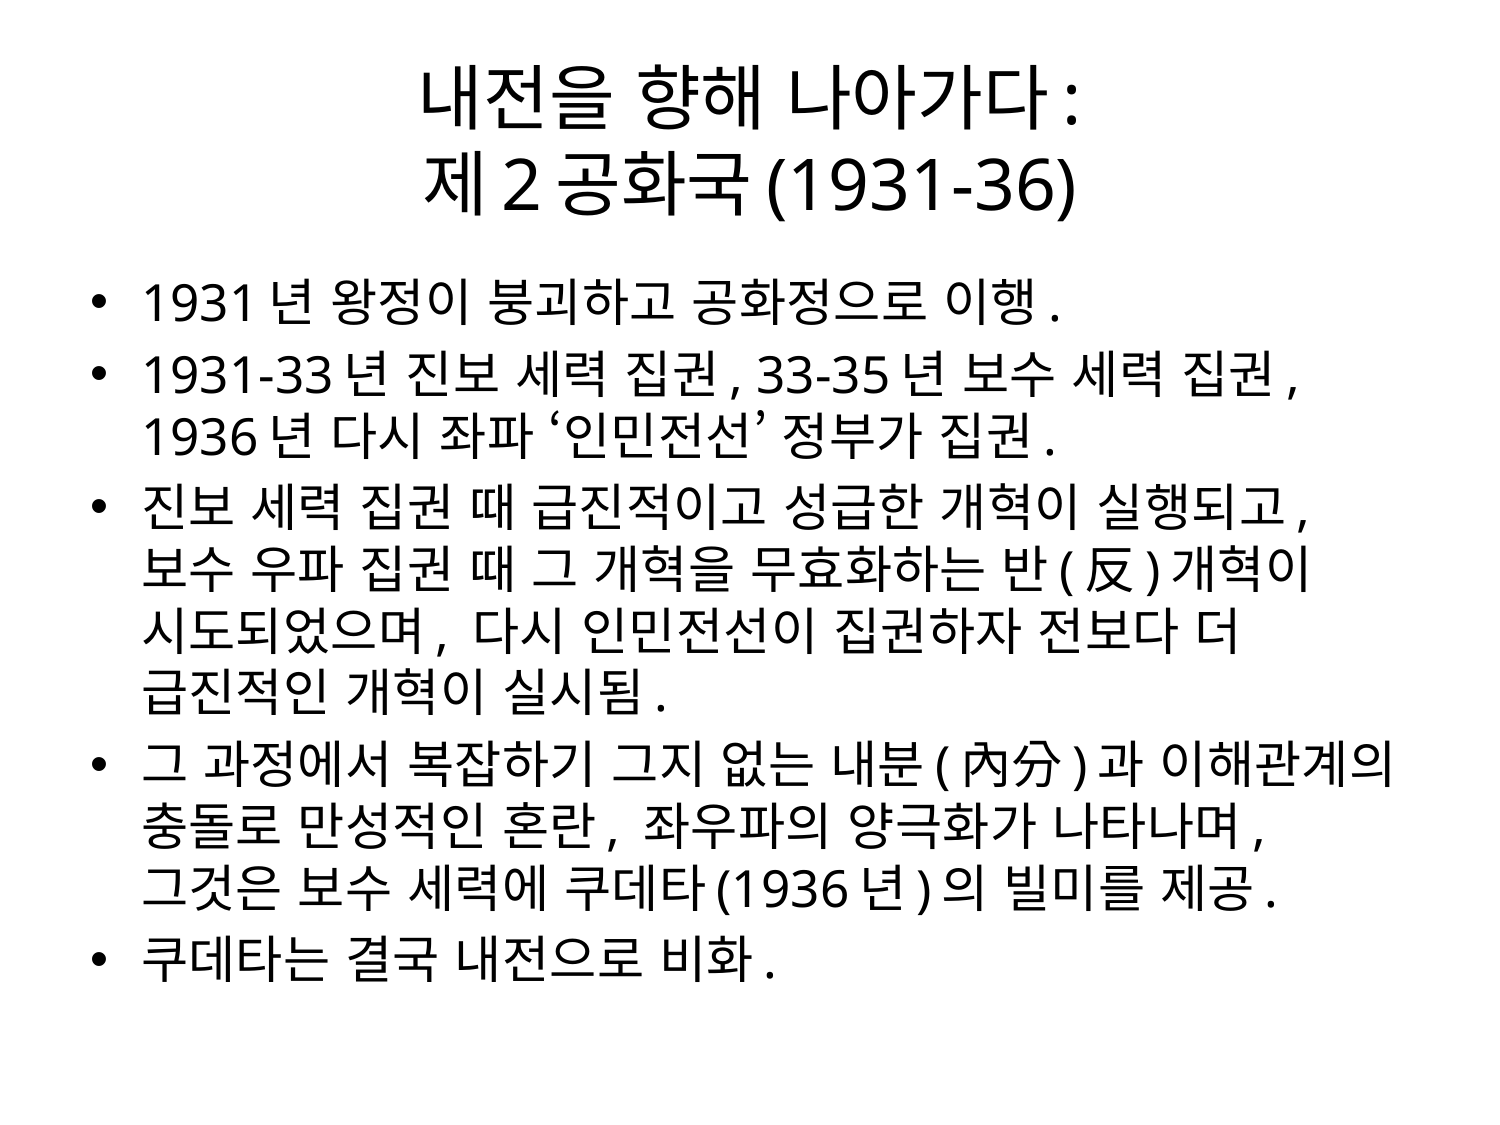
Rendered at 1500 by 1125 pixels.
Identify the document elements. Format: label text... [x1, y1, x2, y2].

list 1931년 왕정이 붕괴하고 공화정으로 이행. 1931-33년 진보 세력 집권, 33-35년 보수 세력 집권, 1936년 다시 좌파 ‘인민전선’ 정부가 집권. 진보 세력 집권 때 급진적이고 성급한 개혁이 실행되고, 보수 우파 집권 때 그 개혁을 무효화하는 반(反)개혁이 시도되었으며, 다시 인민전선이 집권하자 전보다 더 급진적인 개혁이 실시됨. 그 과정에서 복잡하기 그지 없는 내분(內分)과 이해관계의 충돌로 만성적인 혼란, 좌우파의 양극화가 나타나며, 그것은 보수 세력에 쿠데타(1936년)의 빌미를 제공. 쿠데타는 결국 내전으로 비화. [75, 262, 1425, 1005]
title 내전을 향해 나아가다: 제2공화국(1931-36) [75, 45, 1425, 233]
